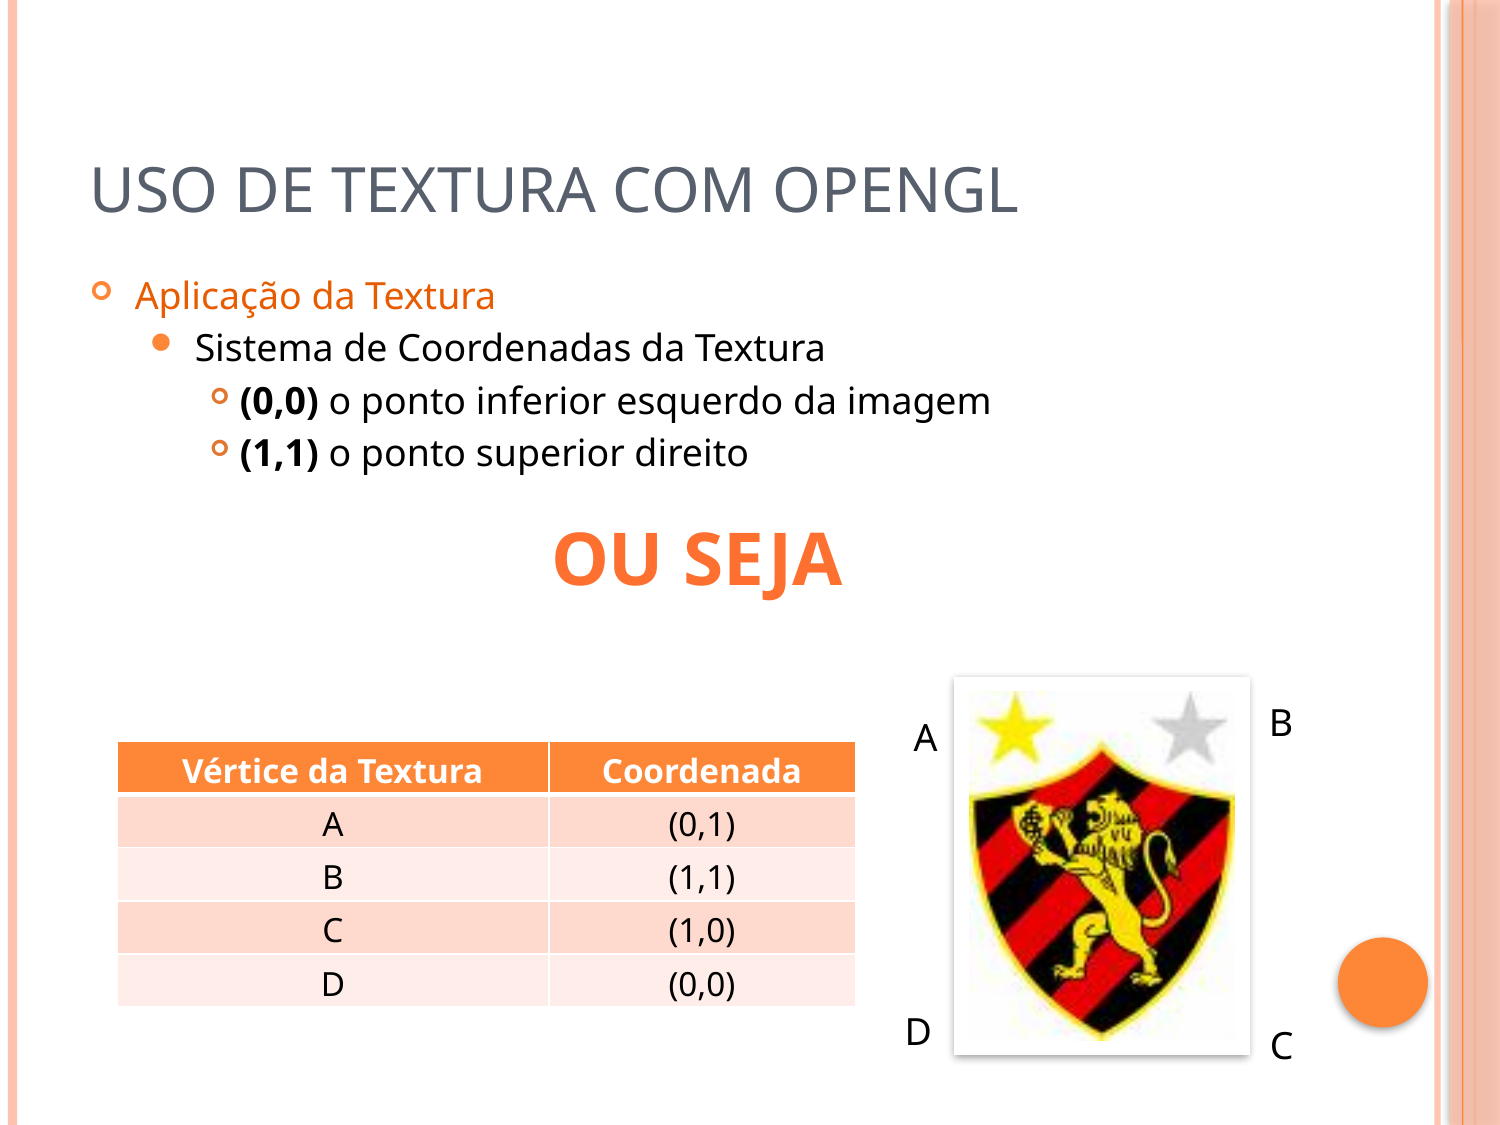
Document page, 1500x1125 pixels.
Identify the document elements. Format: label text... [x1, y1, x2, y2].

table_cell B [118, 848, 548, 900]
table_cell (1,1) [550, 848, 855, 900]
table_header Vértice da Textura [118, 742, 548, 792]
list Aplicação da Textura Sistema de Coordenadas da Textura (0,0) o ponto inferior esquerdo da imagem (1,1) o ponto superior direito [75, 264, 1300, 342]
table_cell D [118, 955, 548, 1006]
text_box Ou seja [480, 504, 914, 608]
table_cell (1,0) [550, 902, 855, 953]
table_cell (0,0) [550, 955, 855, 1006]
table_cell C [118, 902, 548, 953]
table_cell (0,1) [550, 797, 855, 847]
table_header Coordenada [550, 742, 855, 792]
table_cell A [118, 797, 548, 847]
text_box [898, 690, 1302, 1056]
title Uso de Textura com OpenGL [75, 45, 1300, 233]
